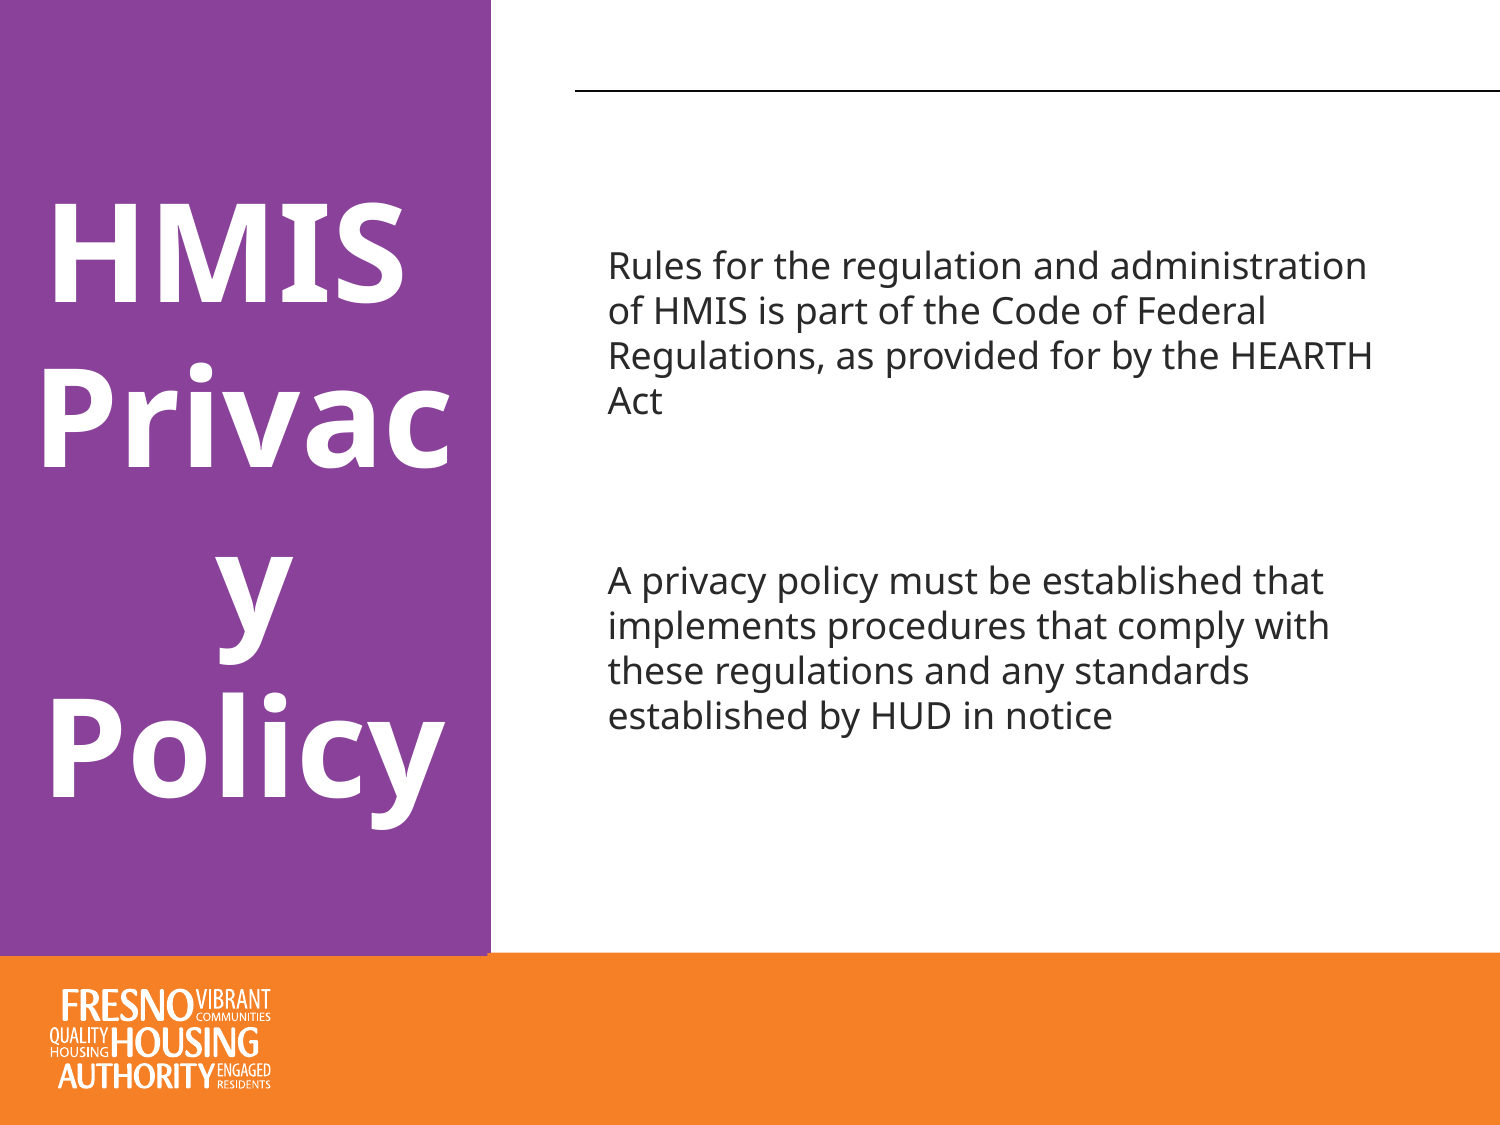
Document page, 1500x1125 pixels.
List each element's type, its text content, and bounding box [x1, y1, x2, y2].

list HMIS Privacy Policy [0, 0, 488, 956]
text_box Rules for the regulation and administration of HMIS is part of the Code of Federal Regulations, as provided for by the HEARTH Act A privacy policy must be established that implements procedures that comply with these regulations and any standards established by HUD in notice [592, 189, 1421, 745]
